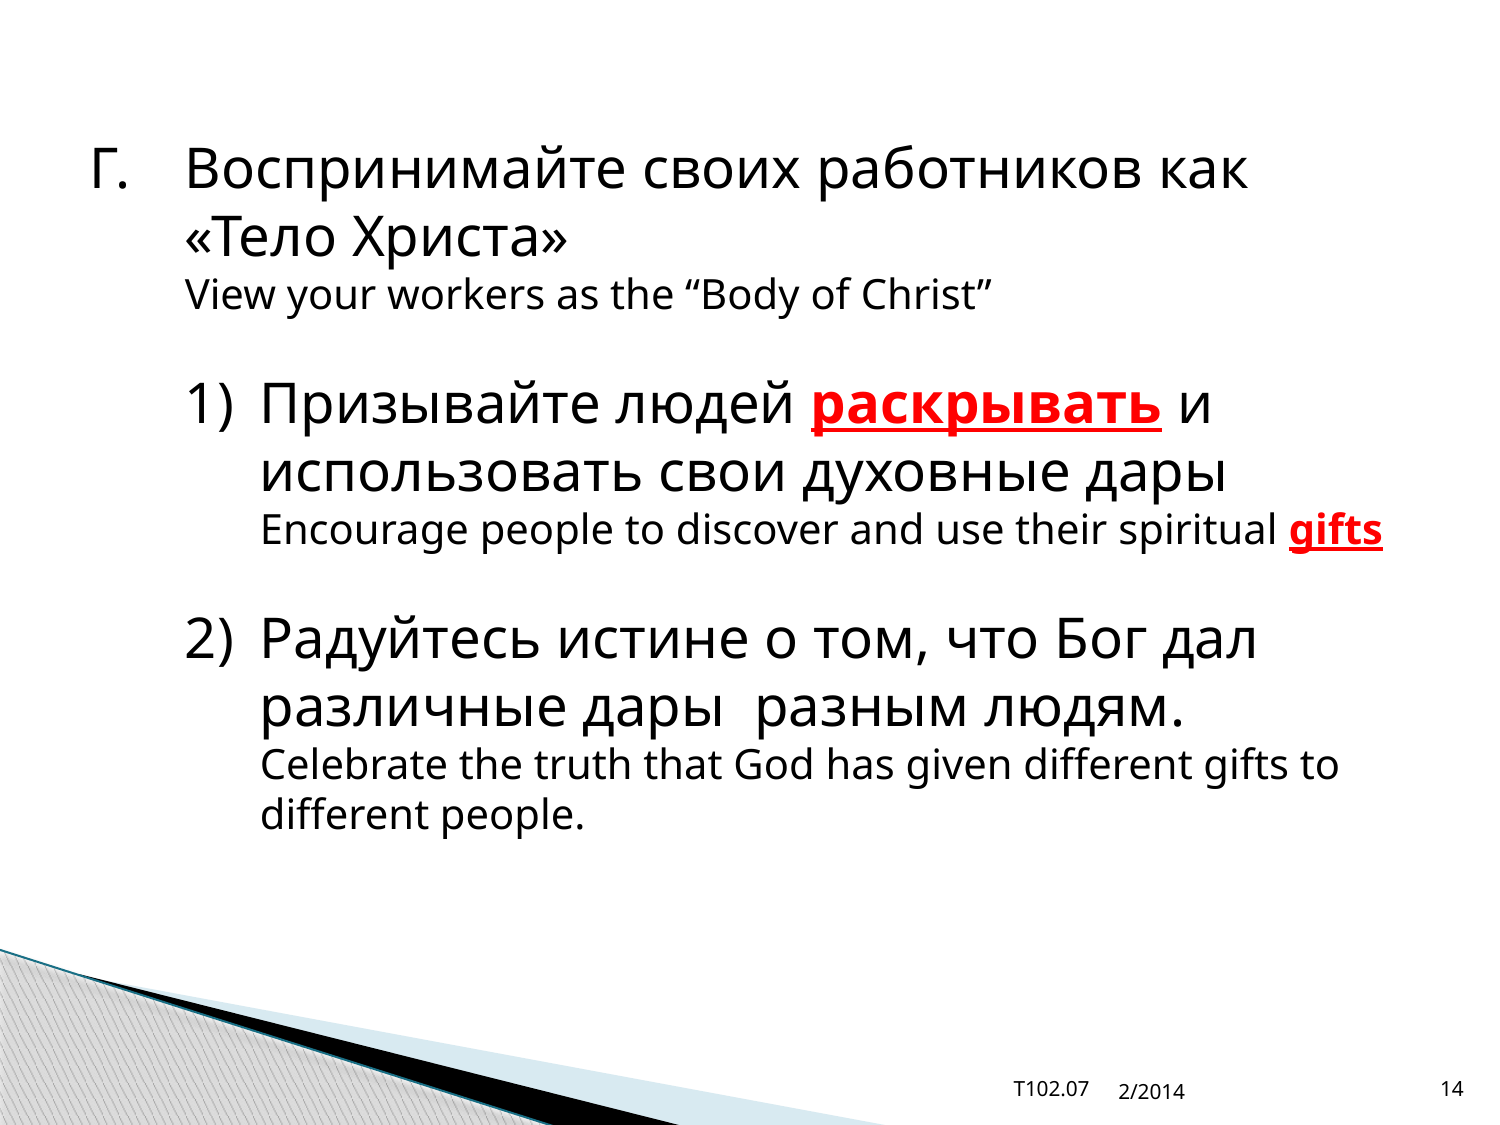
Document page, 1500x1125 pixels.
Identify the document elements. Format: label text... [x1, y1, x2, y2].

slide_number 2/2014 [1105, 1051, 1418, 1112]
slide_number 14 [1418, 1051, 1479, 1112]
footer T102.07 [718, 1051, 1105, 1112]
list Г. Воспринимайте своих работников как «Тело Христа» View your workers as the “Body of Christ” 1) Призывайте людей раскрывать и использовать свои духовные дары Encourage people to discover and use their spiritual gifts 2) Радуйтесь истине о том, что Бог дал различные дары разным людям. Celebrate the truth that God has given different gifts to different people. [75, 125, 1425, 950]
